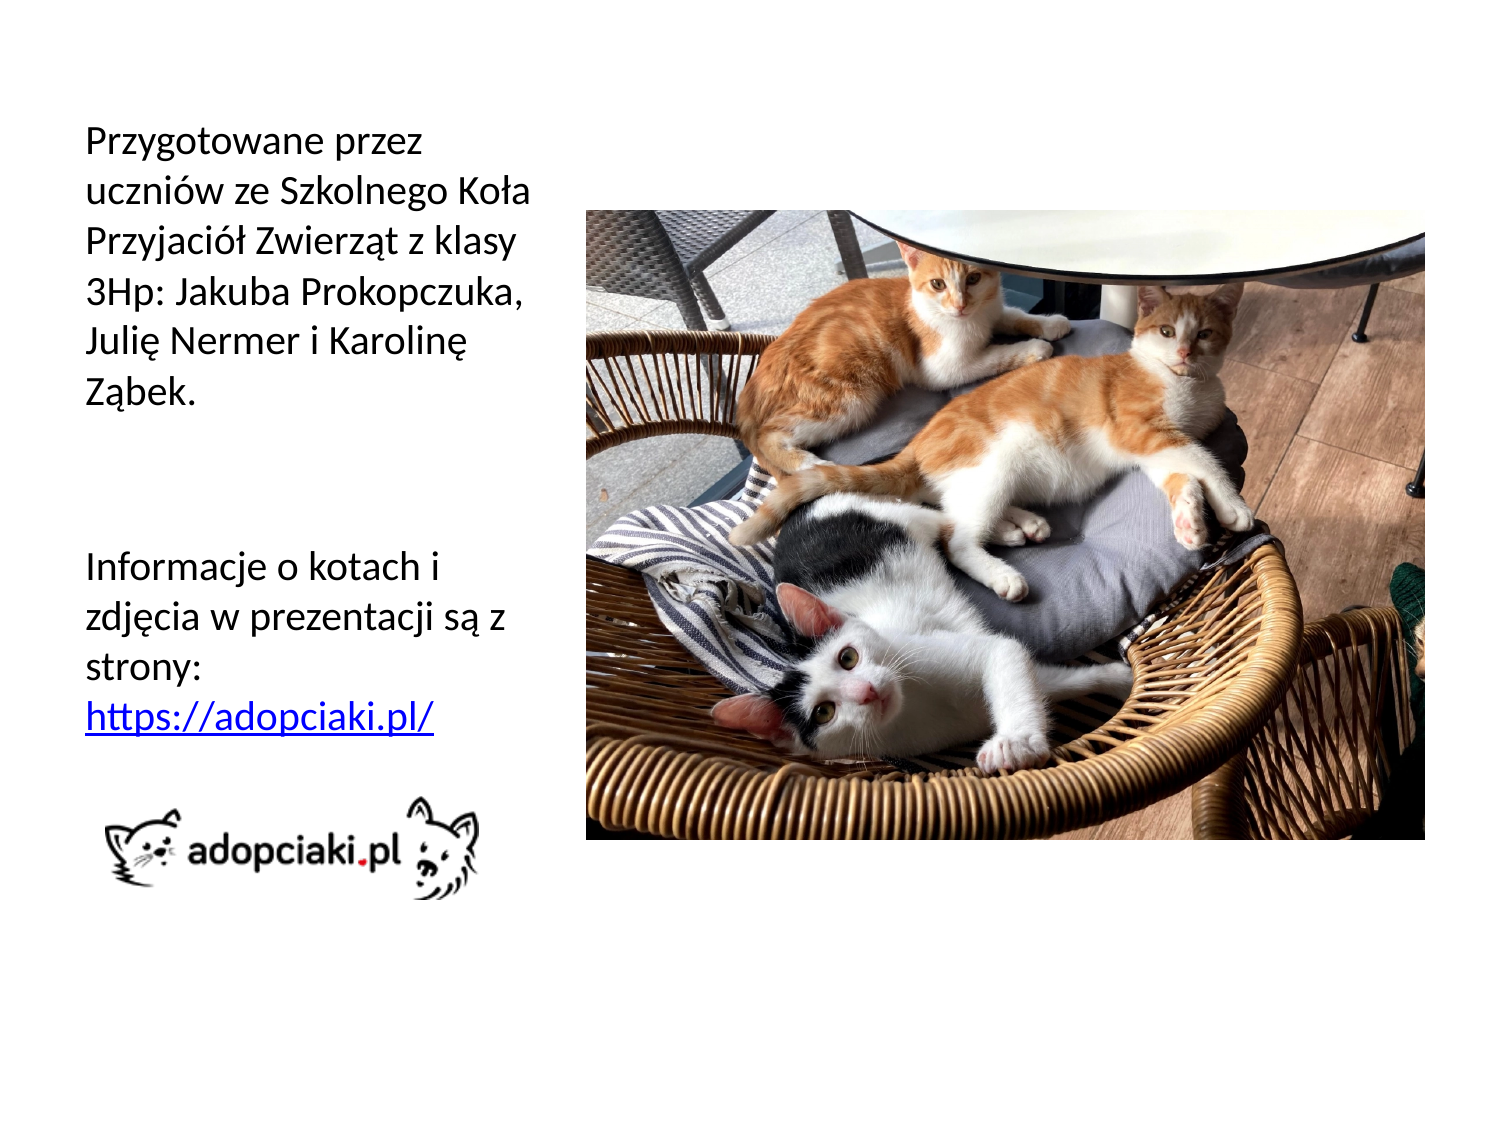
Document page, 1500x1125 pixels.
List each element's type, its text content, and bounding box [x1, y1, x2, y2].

picture [105, 796, 480, 901]
list Przygotowane przez uczniów ze Szkolnego Koła Przyjaciół Zwierząt z klasy 3Hp: Jakuba Prokopczuka, Julię Nermer i Karolinę Ząbek. Informacje o kotach i zdjęcia w prezentacji są z strony: https://adopciaki.pl/ [70, 105, 569, 1005]
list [586, 210, 1426, 840]
